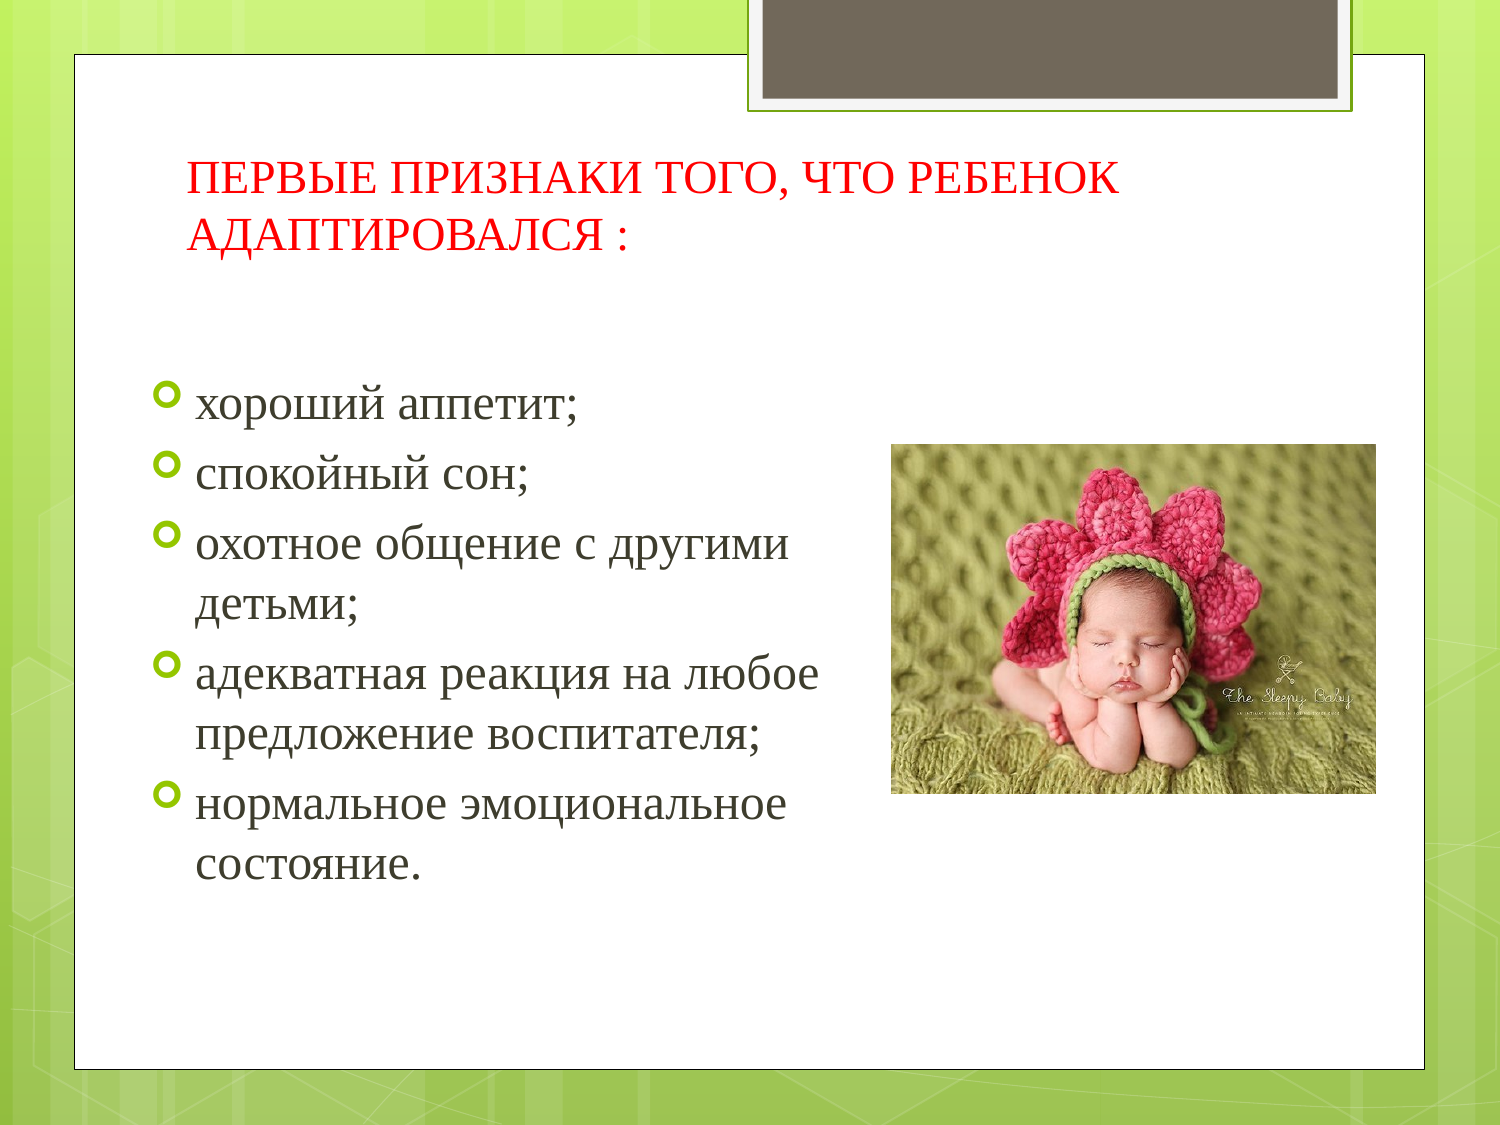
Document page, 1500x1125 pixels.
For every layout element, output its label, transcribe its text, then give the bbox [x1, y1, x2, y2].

list хороший аппетит; спокойный сон; охотное общение с другими детьми; адекватная реакция на любое предложение воспитателя; нормальное эмоциональное состояние. [123, 361, 857, 953]
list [891, 444, 1377, 794]
title ПЕРВЫЕ ПРИЗНАКИ ТОГО, ЧТО РЕБЕНОК АДАПТИРОВАЛСЯ : [171, 137, 1211, 268]
